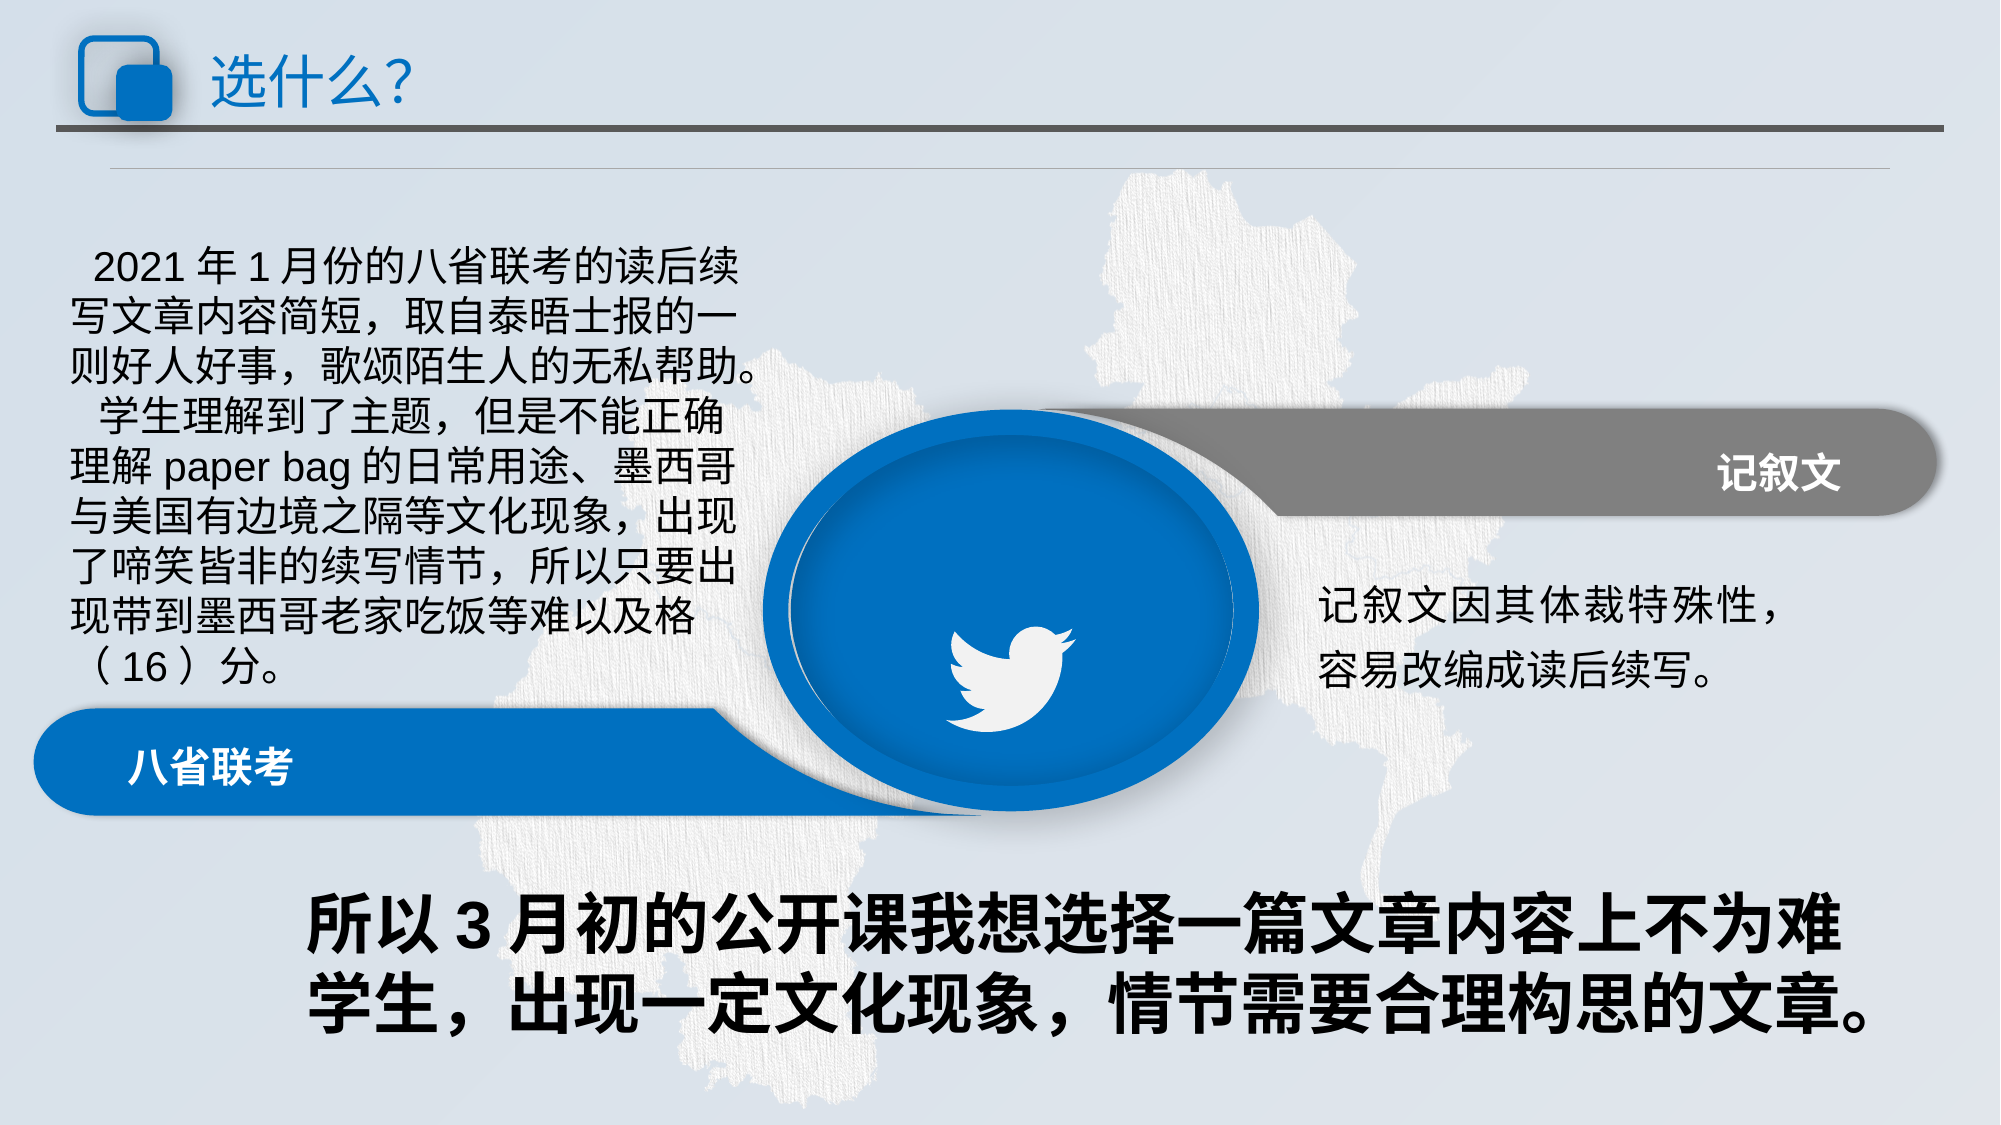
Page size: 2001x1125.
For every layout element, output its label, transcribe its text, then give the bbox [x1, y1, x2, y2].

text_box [33, 708, 982, 816]
picture [0, 0, 2000, 1125]
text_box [1037, 408, 1937, 516]
text_box 记叙文因其体裁特殊性，容易改编成读后续写。 [1303, 556, 1818, 754]
text_box 所以3月初的公开课我想选择一篇文章内容上不为难学生，出现一定文化现象，情节需要合理构思的文章。 [291, 874, 1861, 1049]
title 选什么？ [194, 28, 974, 124]
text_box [762, 409, 1259, 812]
text_box 2021年1月份的八省联考的读后续写文章内容简短，取自泰晤士报的一则好人好事，歌颂陌生人的无私帮助。 学生理解到了主题，但是不能正确理解paper bag的日常用途、墨西哥与美国有边境之隔等文化现象，出现了啼笑皆非的续写情节，所以只要出现带到墨西哥老家吃饭等难以及格（16）分。 [55, 232, 763, 708]
